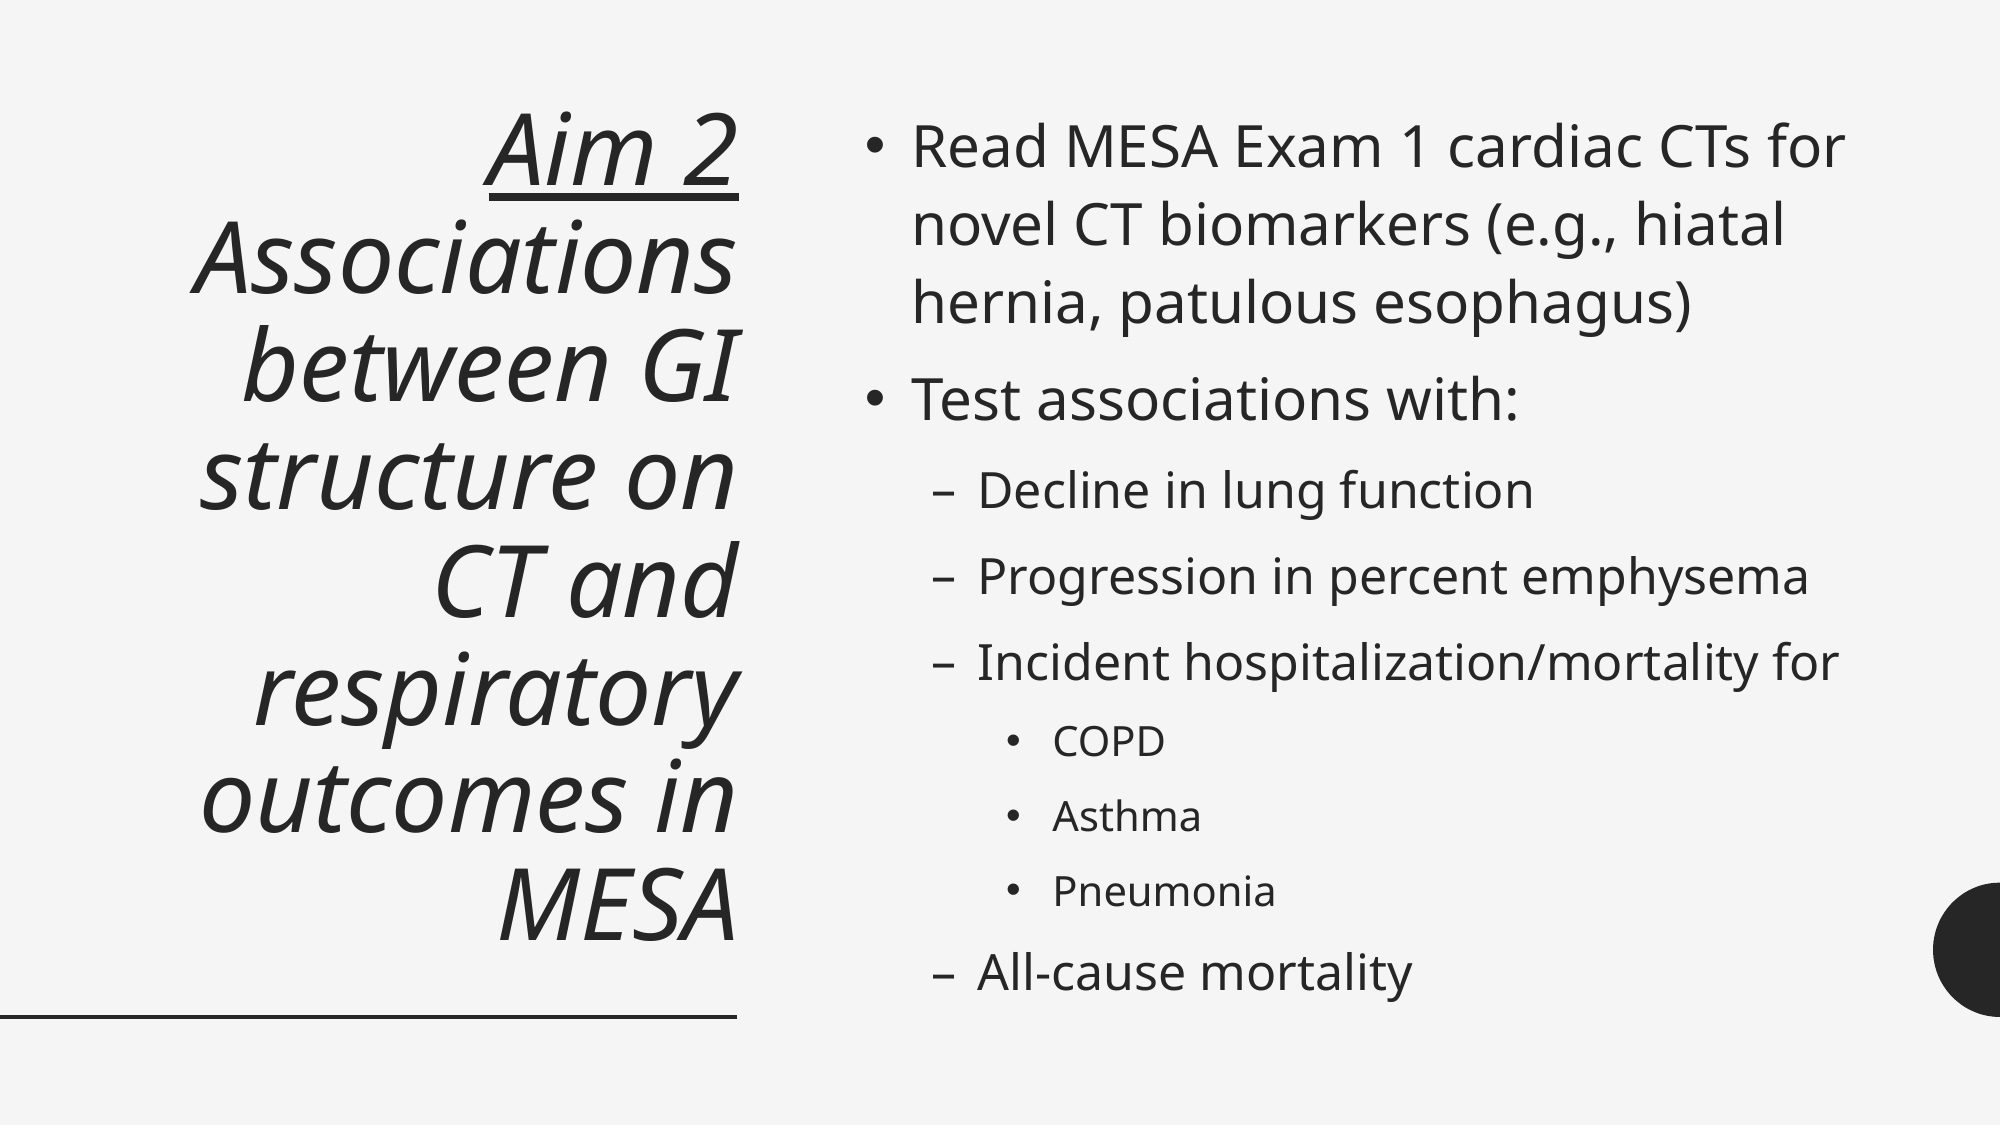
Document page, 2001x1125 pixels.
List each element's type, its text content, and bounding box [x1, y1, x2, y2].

title Aim 2 Associations between GI structure on CT and respiratory outcomes in MESA [125, 91, 754, 905]
list Read MESA Exam 1 cardiac CTs for novel CT biomarkers (e.g., hiatal hernia, patulous esophagus) Test associations with: Decline in lung function Progression in percent emphysema Incident hospitalization/mortality for COPD Asthma Pneumonia All-cause mortality [849, 93, 1959, 1022]
